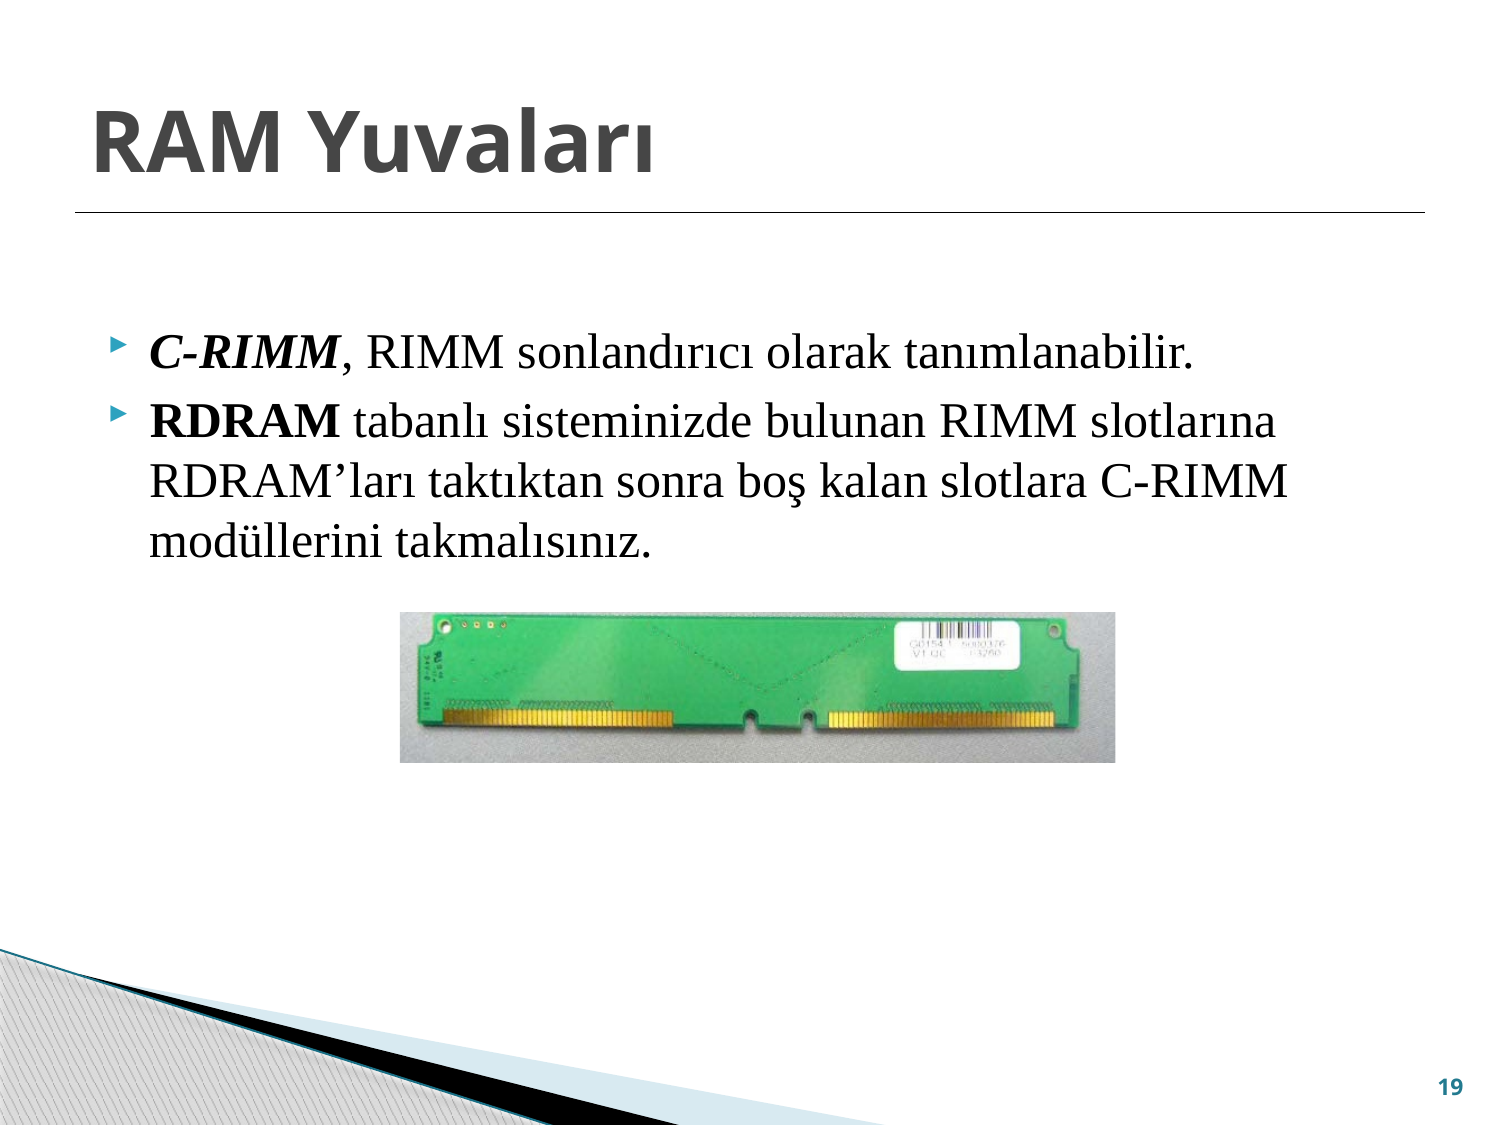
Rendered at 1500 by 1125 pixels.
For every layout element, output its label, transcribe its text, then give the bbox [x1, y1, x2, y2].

title RAM Yuvaları [75, 45, 1425, 233]
list C-RIMM, RIMM sonlandırıcı olarak tanımlanabilir. RDRAM tabanlı sisteminizde bulunan RIMM slotlarına RDRAM’ları taktıktan sonra boş kalan slotlara C-RIMM modüllerini takmalısınız. [75, 243, 1425, 986]
slide_number 19 [1362, 1051, 1479, 1112]
picture [399, 612, 1116, 763]
